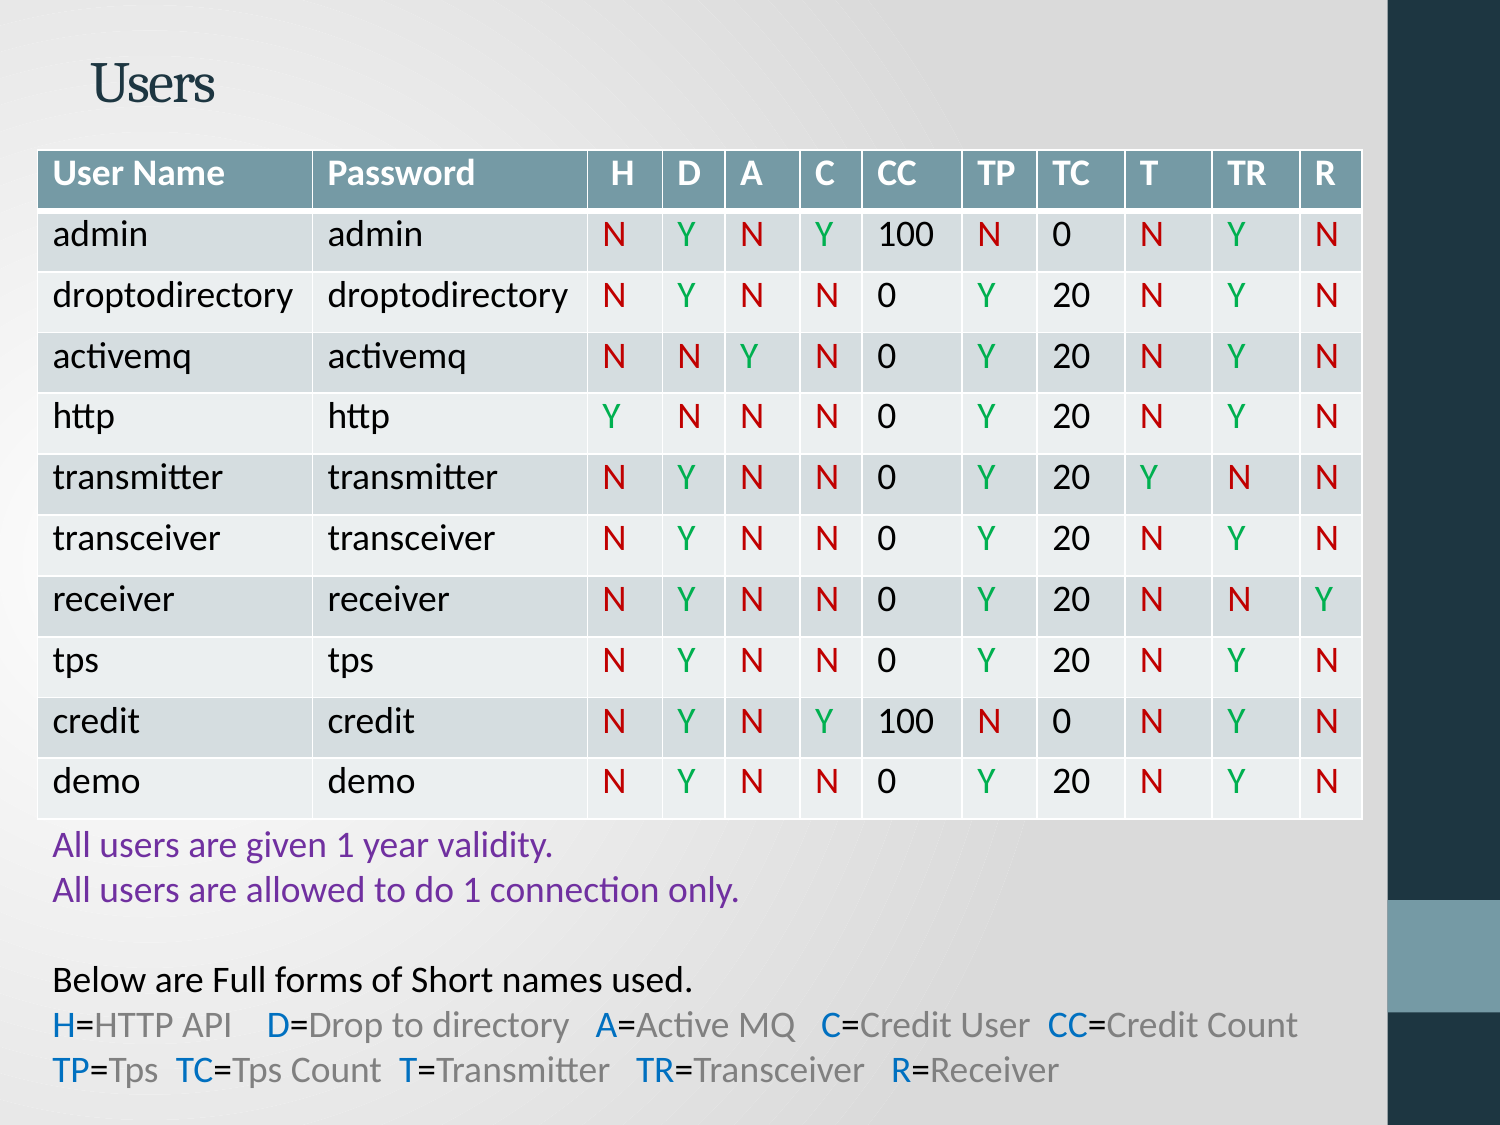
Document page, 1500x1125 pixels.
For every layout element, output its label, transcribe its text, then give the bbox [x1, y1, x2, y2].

table_header R [1301, 151, 1361, 208]
table_cell N [1301, 455, 1361, 514]
table_cell N [1301, 214, 1361, 271]
table_cell Y [663, 698, 724, 757]
table_cell 0 [1038, 698, 1124, 757]
table_cell http [313, 394, 587, 453]
table_header H [588, 151, 662, 208]
table_cell 0 [863, 759, 961, 812]
table_cell N [726, 516, 799, 575]
table_cell 0 [863, 638, 961, 697]
table_cell N [588, 638, 662, 697]
table_cell N [1213, 455, 1299, 514]
table_header CC [863, 151, 961, 208]
table_cell receiver [38, 577, 312, 636]
table_cell Y [1213, 638, 1299, 697]
table_cell Y [663, 577, 724, 636]
table_cell Y [663, 273, 724, 332]
table_cell N [801, 516, 861, 575]
table_cell 0 [863, 577, 961, 636]
text_box All users are given 1 year validity. All users are allowed to do 1 connection only. Below are Full forms of Short names used. H=HTTP API D=Drop to directory A=Active MQ C=Credit User CC=Credit Count TP=Tps TC=Tps Count T=Transmitter TR=Transceiver R=Receiver [37, 812, 1363, 1098]
table_cell Y [663, 638, 724, 697]
table_cell demo [313, 759, 587, 812]
table_cell Y [726, 333, 799, 392]
table_cell Y [588, 394, 662, 453]
table_cell N [588, 333, 662, 392]
table_cell N [588, 698, 662, 757]
table_cell droptodirectory [38, 273, 312, 332]
table_cell N [801, 759, 861, 812]
table_cell N [588, 455, 662, 514]
table_cell 0 [1038, 214, 1124, 271]
table_cell 20 [1038, 759, 1124, 812]
table_header User Name [38, 151, 312, 208]
table_cell N [1301, 394, 1361, 453]
table_cell credit [38, 698, 312, 757]
table_header T [1126, 151, 1211, 208]
table_cell N [1126, 577, 1211, 636]
table_cell Y [963, 638, 1036, 697]
table_cell Y [801, 698, 861, 757]
table_cell Y [801, 214, 861, 271]
table_cell N [801, 455, 861, 514]
table_cell N [1126, 516, 1211, 575]
table_cell transmitter [38, 455, 312, 514]
table_cell 20 [1038, 638, 1124, 697]
table_cell Y [1213, 333, 1299, 392]
table_cell admin [38, 214, 312, 271]
table_cell N [1126, 759, 1211, 812]
table_cell N [588, 273, 662, 332]
table_cell N [726, 273, 799, 332]
table_cell N [801, 638, 861, 697]
table_cell N [801, 333, 861, 392]
table_cell N [1126, 273, 1211, 332]
table_header Password [313, 151, 587, 208]
table_cell 100 [863, 698, 961, 757]
table_cell N [726, 698, 799, 757]
table_cell admin [313, 214, 587, 271]
table_cell Y [663, 516, 724, 575]
table_cell N [1126, 638, 1211, 697]
table_cell transmitter [313, 455, 587, 514]
table_cell Y [963, 516, 1036, 575]
table_cell N [801, 577, 861, 636]
table_cell 0 [863, 516, 961, 575]
table_cell Y [1213, 698, 1299, 757]
table_cell Y [1301, 577, 1361, 636]
table_cell tps [38, 638, 312, 697]
table_cell tps [313, 638, 587, 697]
table_cell Y [1213, 394, 1299, 453]
table_header TC [1038, 151, 1124, 208]
table_cell Y [963, 455, 1036, 514]
table_cell N [1301, 759, 1361, 812]
table_cell N [1301, 516, 1361, 575]
table_cell 20 [1038, 273, 1124, 332]
table_cell transceiver [38, 516, 312, 575]
table_cell N [663, 394, 724, 453]
table_cell N [1301, 638, 1361, 697]
table_cell N [588, 516, 662, 575]
table_cell N [588, 577, 662, 636]
table_cell Y [963, 273, 1036, 332]
table_cell N [726, 759, 799, 812]
table_cell Y [1213, 516, 1299, 575]
table_cell N [726, 638, 799, 697]
table_header TP [963, 151, 1036, 208]
table_cell N [1301, 273, 1361, 332]
table_cell 20 [1038, 394, 1124, 453]
table_cell N [801, 273, 861, 332]
table_cell activemq [38, 333, 312, 392]
table_cell N [963, 214, 1036, 271]
table_cell N [726, 455, 799, 514]
table_cell 0 [863, 455, 961, 514]
table_cell Y [663, 455, 724, 514]
table_cell activemq [313, 333, 587, 392]
table_cell 0 [863, 333, 961, 392]
table_cell Y [963, 394, 1036, 453]
table_cell demo [38, 759, 312, 812]
table_cell 20 [1038, 333, 1124, 392]
table_cell Y [963, 333, 1036, 392]
table_cell http [38, 394, 312, 453]
table_cell N [1301, 698, 1361, 757]
table_cell receiver [313, 577, 587, 636]
table_cell Y [1126, 455, 1211, 514]
table_header D [663, 151, 724, 208]
table_cell N [726, 214, 799, 271]
table_cell 100 [863, 214, 961, 271]
table_cell 0 [863, 394, 961, 453]
table_cell N [1213, 577, 1299, 636]
table_cell N [588, 759, 662, 812]
table_cell N [663, 333, 724, 392]
table_cell N [1126, 214, 1211, 271]
table_cell N [726, 394, 799, 453]
table_cell Y [963, 759, 1036, 812]
table_cell Y [963, 577, 1036, 636]
table_cell N [963, 698, 1036, 757]
table_cell transceiver [313, 516, 587, 575]
table_cell Y [663, 759, 724, 812]
table_cell 0 [863, 273, 961, 332]
table_header TR [1213, 151, 1299, 208]
title Users [75, 45, 1325, 113]
table_cell Y [1213, 273, 1299, 332]
table_cell N [1126, 698, 1211, 757]
table_cell N [726, 577, 799, 636]
table_cell credit [313, 698, 587, 757]
table_cell N [1301, 333, 1361, 392]
table_cell 20 [1038, 516, 1124, 575]
table_cell 20 [1038, 455, 1124, 514]
table_cell N [588, 214, 662, 271]
table_cell N [1126, 333, 1211, 392]
table_header A [726, 151, 799, 208]
table_cell Y [663, 214, 724, 271]
table_cell Y [1213, 214, 1299, 271]
table_cell droptodirectory [313, 273, 587, 332]
table_cell N [1126, 394, 1211, 453]
table_cell Y [1213, 759, 1299, 812]
table_cell N [801, 394, 861, 453]
table_header C [801, 151, 861, 208]
table_cell 20 [1038, 577, 1124, 636]
